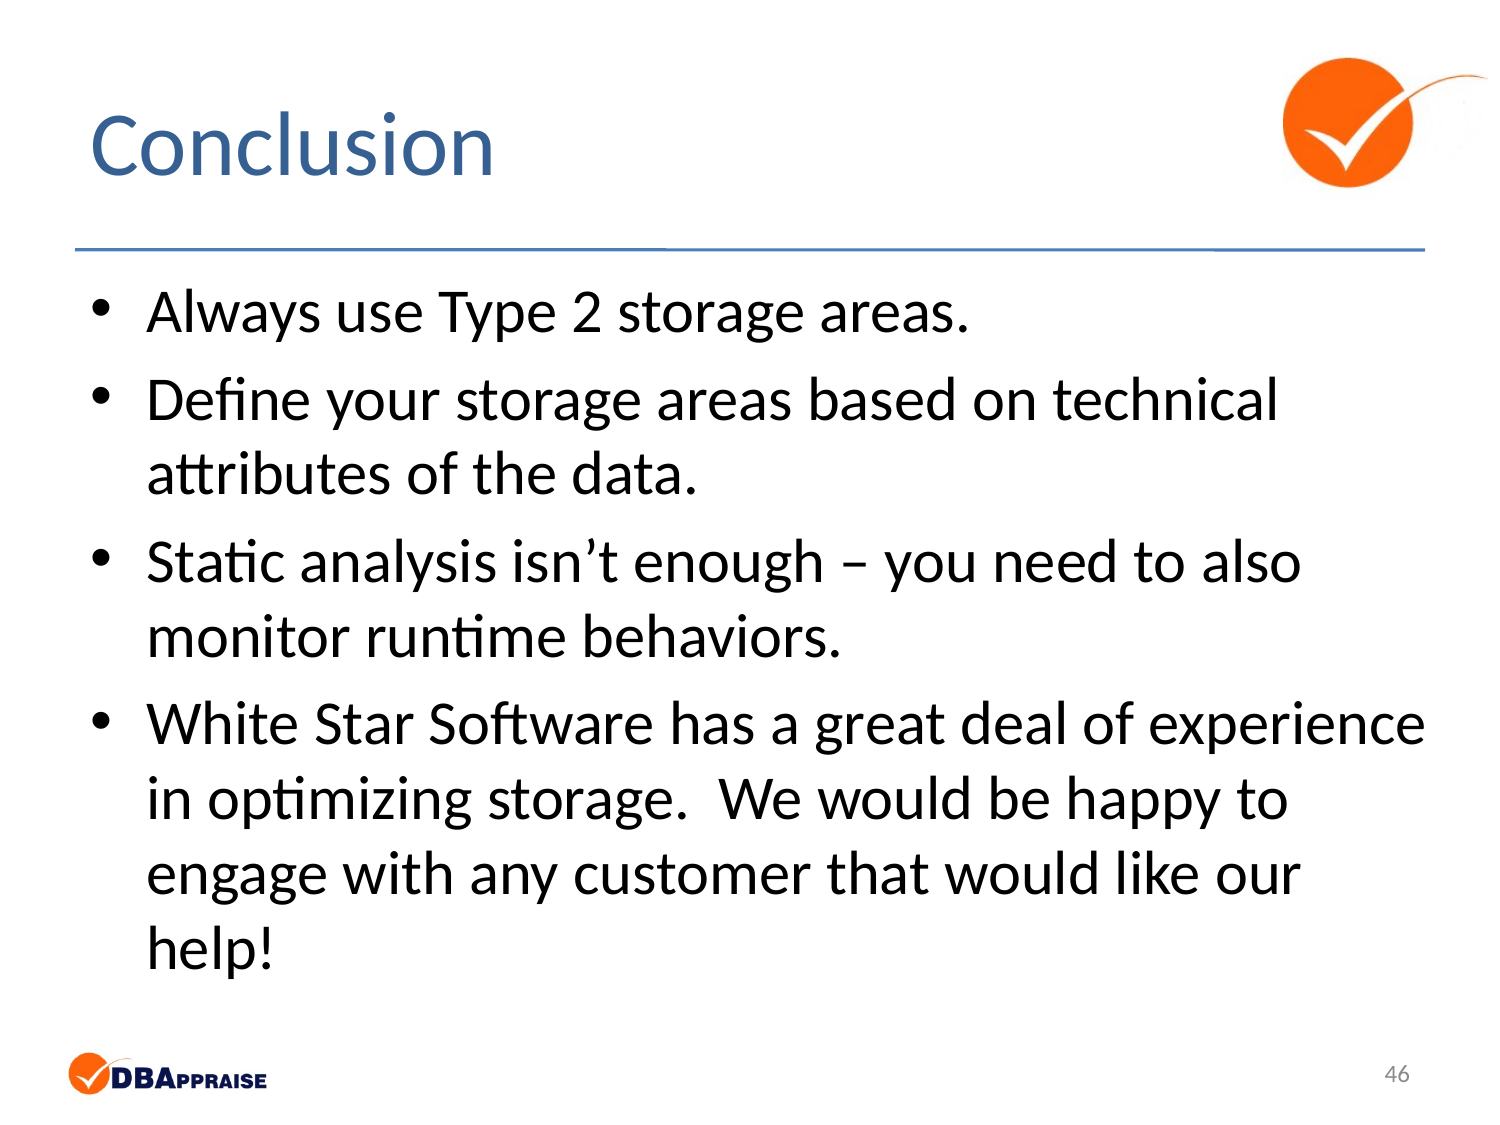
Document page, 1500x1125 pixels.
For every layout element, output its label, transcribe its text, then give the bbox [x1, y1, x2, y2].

title Conclusion [75, 45, 1250, 233]
picture [1283, 21, 1488, 225]
list Always use Type 2 storage areas. Define your storage areas based on technical attributes of the data. Static analysis isn’t enough – you need to also monitor runtime behaviors. White Star Software has a great deal of experience in optimizing storage. We would be happy to engage with any customer that would like our help! [75, 262, 1463, 1050]
slide_number 46 [1350, 1042, 1425, 1103]
picture [62, 1046, 275, 1100]
